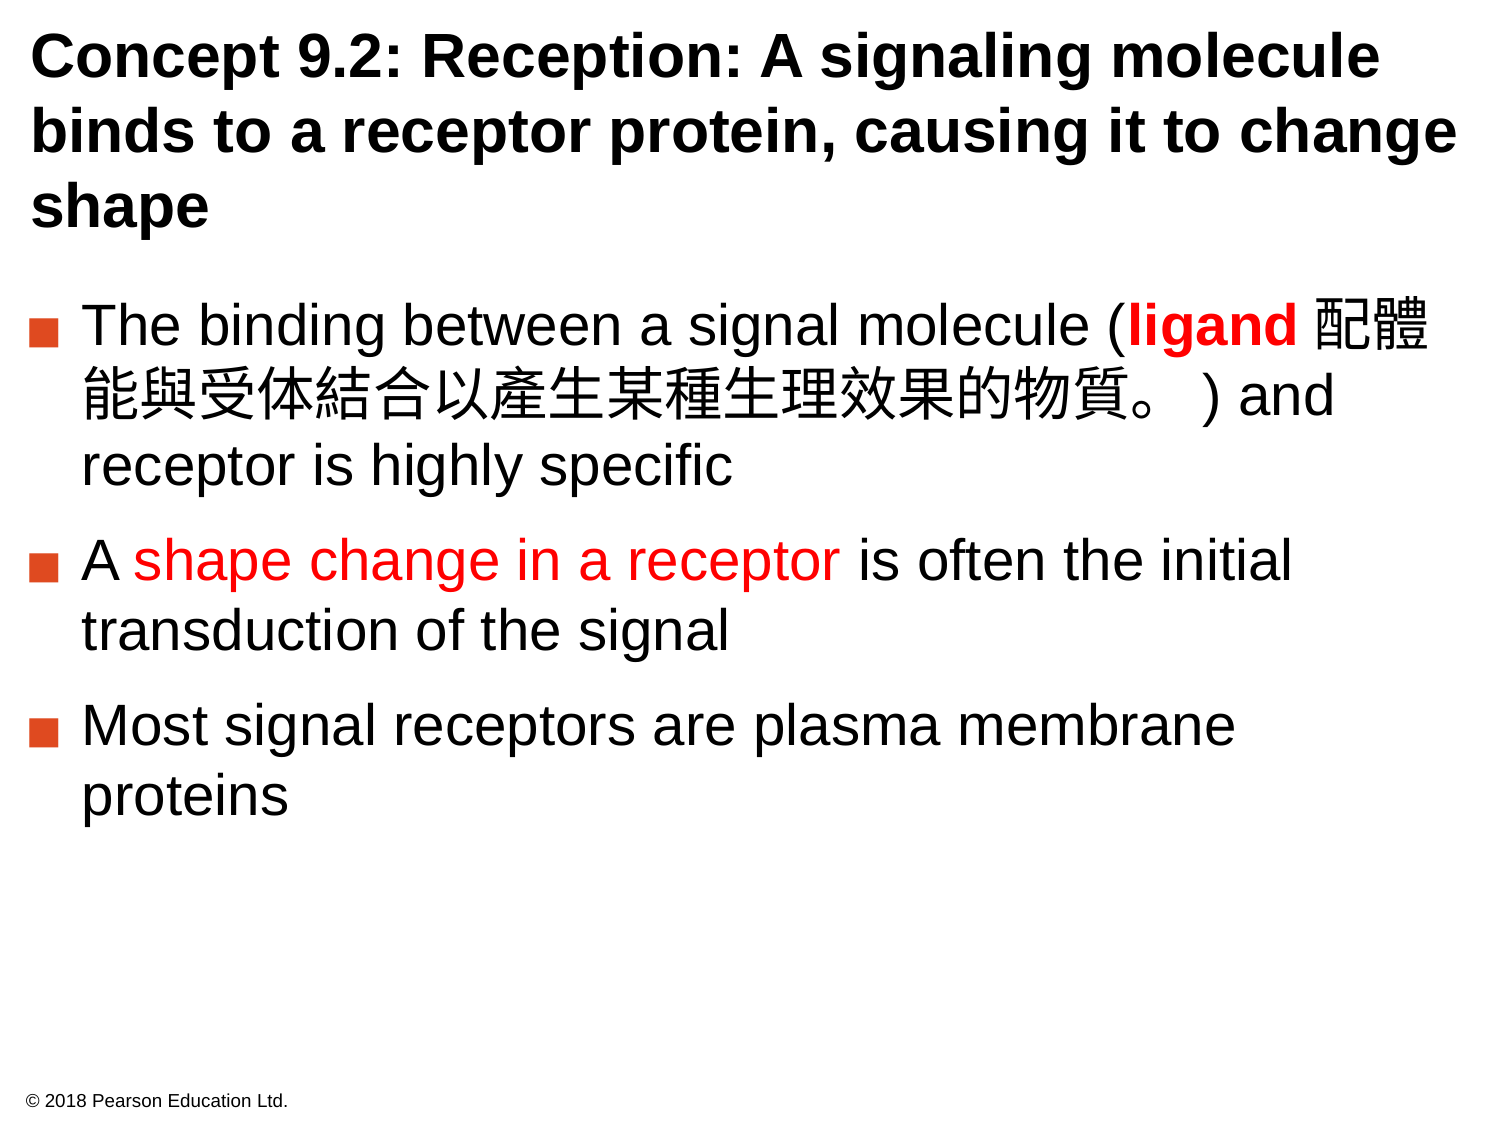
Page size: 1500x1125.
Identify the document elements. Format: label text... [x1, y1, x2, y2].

footer © 2018 Pearson Education Ltd. [10, 1080, 518, 1119]
list The binding between a signal molecule (ligand配體能與受体結合以產生某種生理效果的物質。) and receptor is highly specific A shape change in a receptor is often the initial transduction of the signal Most signal receptors are plasma membrane proteins [24, 287, 1475, 1065]
title Concept 9.2: Reception: A signaling molecule binds to a receptor protein, causing it to change shape [0, 0, 1500, 258]
